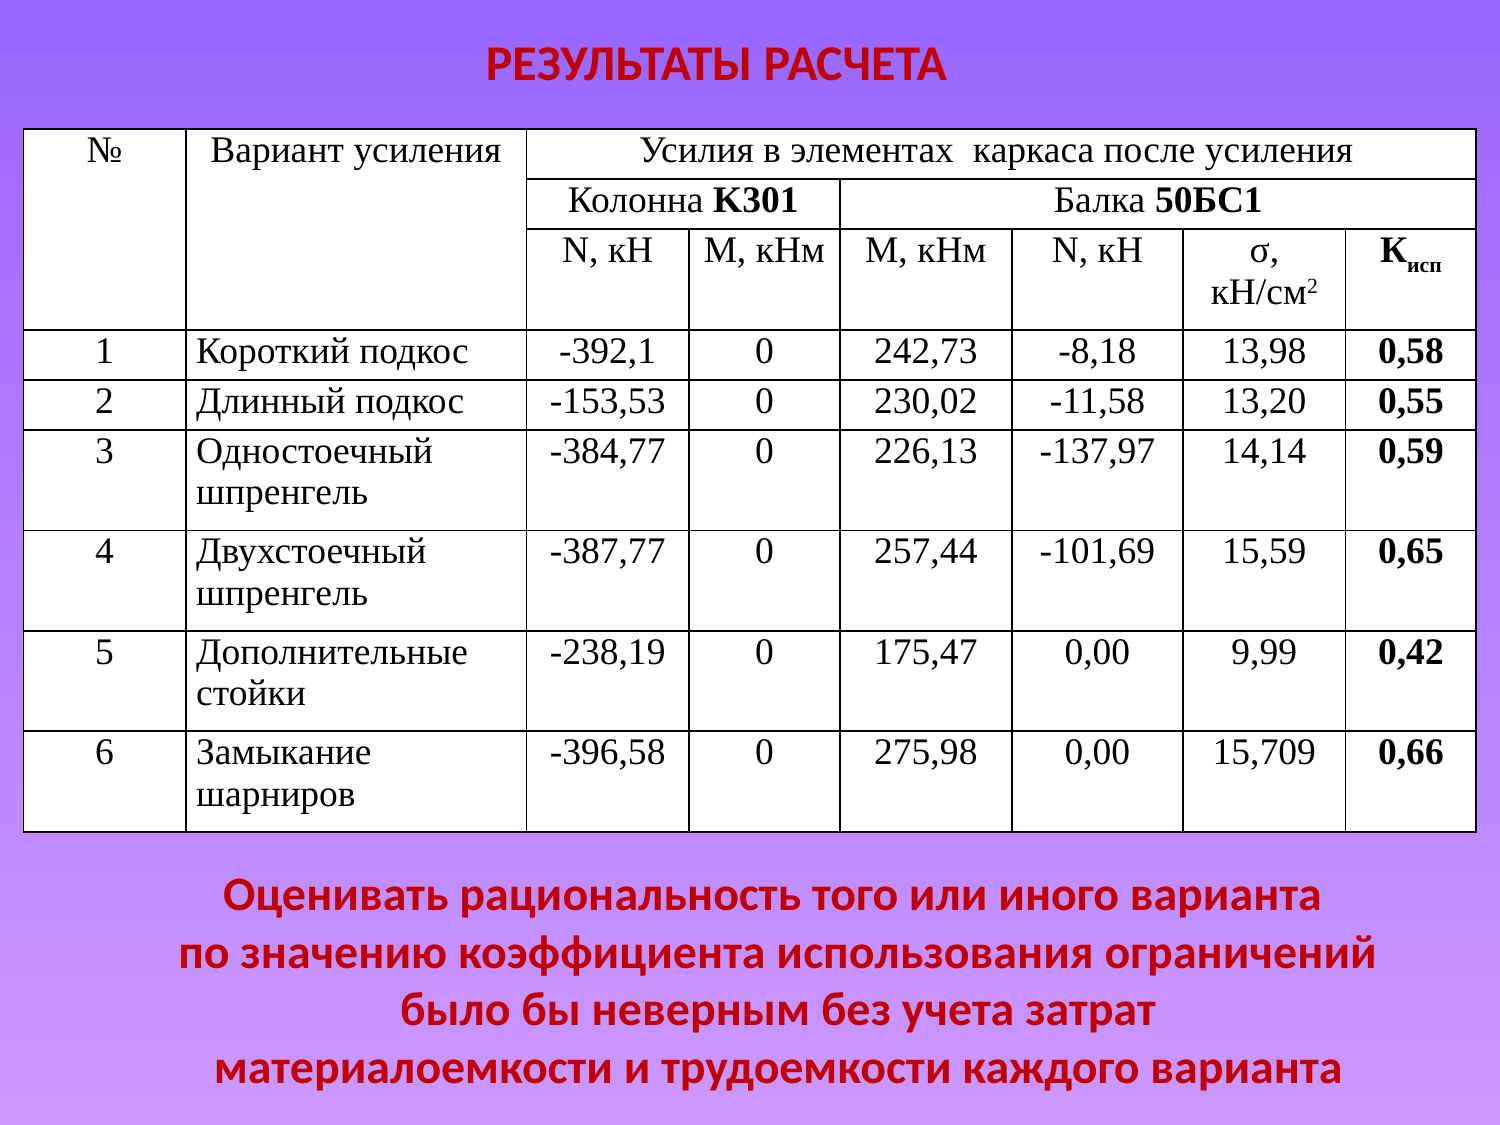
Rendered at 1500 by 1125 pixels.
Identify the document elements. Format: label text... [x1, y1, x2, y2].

table_cell σ, кН/см2 [1184, 230, 1345, 329]
table_cell Балка 50БС1 [841, 180, 1475, 228]
table_cell 0,55 [1346, 381, 1475, 429]
table_cell 9,99 [1184, 632, 1345, 730]
table_cell 175,47 [841, 632, 1011, 730]
table_cell 1 [24, 331, 185, 379]
table_cell -11,58 [1013, 381, 1182, 429]
table_cell 242,73 [841, 331, 1011, 379]
table_cell -384,77 [527, 431, 688, 530]
table_cell 2 [24, 381, 185, 429]
table_cell 0,66 [1346, 732, 1475, 831]
table_cell Дополнительные стойки [187, 632, 526, 730]
table_cell Длинный подкос [187, 381, 526, 429]
table_cell 5 [24, 632, 185, 730]
table_cell -137,97 [1013, 431, 1182, 530]
table_cell 0 [690, 331, 839, 379]
table_cell Короткий подкос [187, 331, 526, 379]
table_cell -238,19 [527, 632, 688, 730]
table_cell 0,42 [1346, 632, 1475, 730]
table_cell Замыкание шарниров [187, 732, 526, 831]
table_cell 0,58 [1346, 331, 1475, 379]
table_cell 230,02 [841, 381, 1011, 429]
table_cell Колонна K301 [527, 180, 839, 228]
table_cell -8,18 [1013, 331, 1182, 379]
table_cell 0 [690, 531, 839, 630]
table_cell 0 [690, 632, 839, 730]
table_cell 0 [690, 381, 839, 429]
table_cell 13,20 [1184, 381, 1345, 429]
table_cell 0,65 [1346, 531, 1475, 630]
table_cell 226,13 [841, 431, 1011, 530]
table_header Усилия в элементах каркаса после усиления [527, 130, 1475, 178]
table_cell 0 [690, 431, 839, 530]
table_cell Одностоечный шпренгель [187, 431, 526, 530]
table_cell -392,1 [527, 331, 688, 379]
table_cell -153,53 [527, 381, 688, 429]
table_header № [24, 130, 185, 329]
table_cell 0,59 [1346, 431, 1475, 530]
table_cell 4 [24, 531, 185, 630]
table_cell 0,00 [1013, 632, 1182, 730]
text_box Оценивать рациональность того или иного варианта по значению коэффициента использования ограничений было бы неверным без учета затрат материалоемкости и трудоемкости каждого варианта [128, 855, 1418, 1100]
table_cell M, кНм [690, 230, 839, 329]
table_cell -101,69 [1013, 531, 1182, 630]
table_cell Двухстоечный шпренгель [187, 531, 526, 630]
table_cell 3 [24, 431, 185, 530]
table_cell Кисп [1346, 230, 1475, 329]
table_cell 257,44 [841, 531, 1011, 630]
table_cell N, кН [1013, 230, 1182, 329]
table_cell -396,58 [527, 732, 688, 831]
table_cell 6 [24, 732, 185, 831]
table_cell 275,98 [841, 732, 1011, 831]
table_cell 13,98 [1184, 331, 1345, 379]
table_cell -387,77 [527, 531, 688, 630]
table_cell M, кНм [841, 230, 1011, 329]
table_cell N, кН [527, 230, 688, 329]
table_cell 15,59 [1184, 531, 1345, 630]
table_cell 0,00 [1013, 732, 1182, 831]
table_cell 15,709 [1184, 732, 1345, 831]
table_cell 0 [690, 732, 839, 831]
table_cell 14,14 [1184, 431, 1345, 530]
table_header Вариант усиления [187, 130, 526, 329]
text_box РЕЗУЛЬТАТЫ РАСЧЕТА [471, 23, 963, 99]
